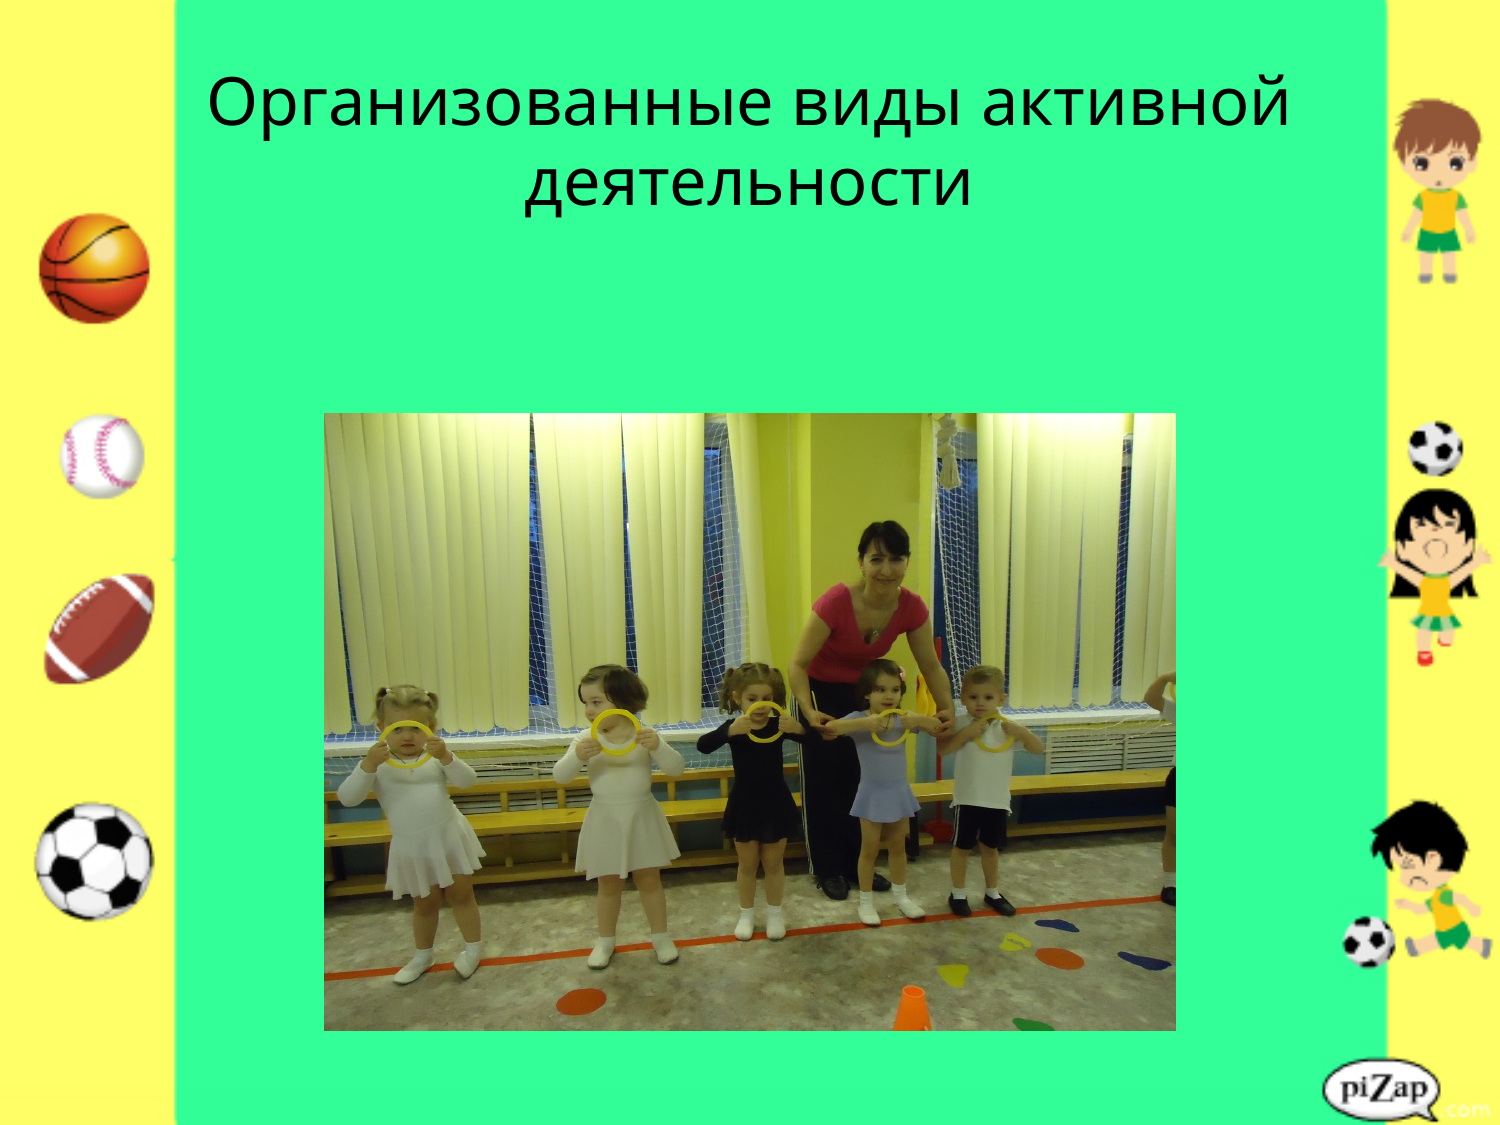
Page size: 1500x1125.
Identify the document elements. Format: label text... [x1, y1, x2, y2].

picture [0, 0, 1500, 1125]
title Организованные виды активной деятельности [75, 45, 1425, 233]
